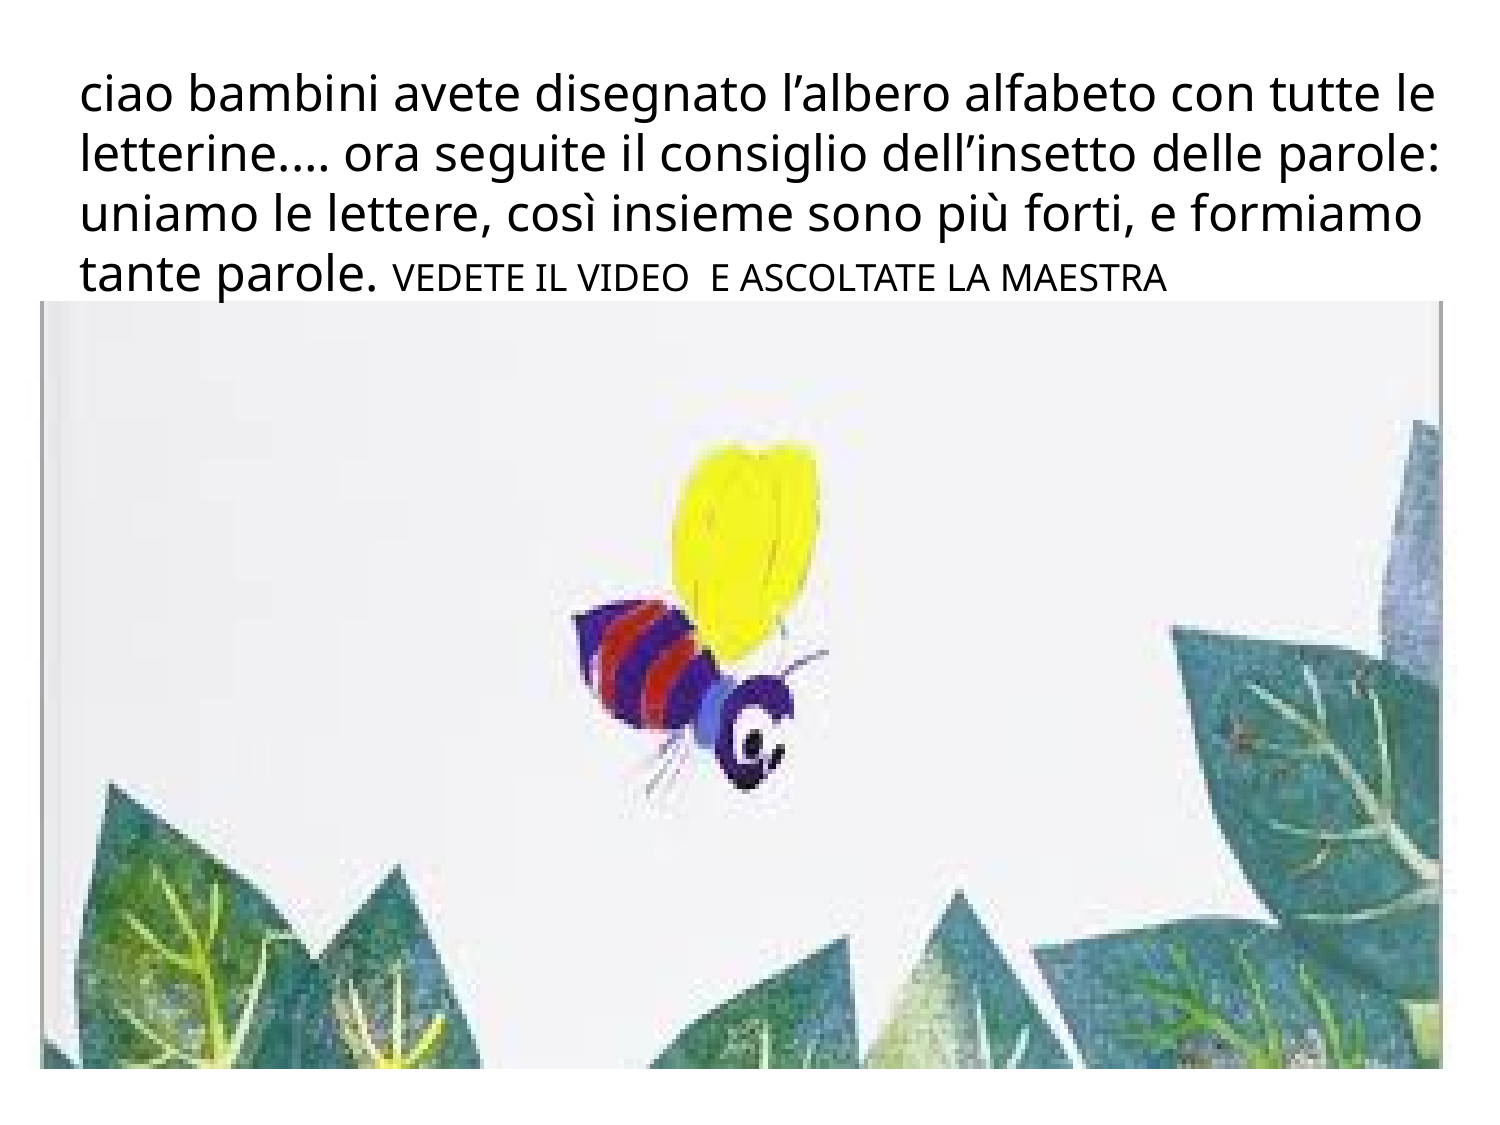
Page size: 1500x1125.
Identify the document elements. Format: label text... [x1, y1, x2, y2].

picture [27, 300, 1457, 1070]
text_box ciao bambini avete disegnato l’albero alfabeto con tutte le letterine.… ora seguite il consiglio dell’insetto delle parole: uniamo le lettere, così insieme sono più forti, e formiamo tante parole. VEDETE IL VIDEO E ASCOLTATE LA MAESTRA [64, 54, 1459, 301]
